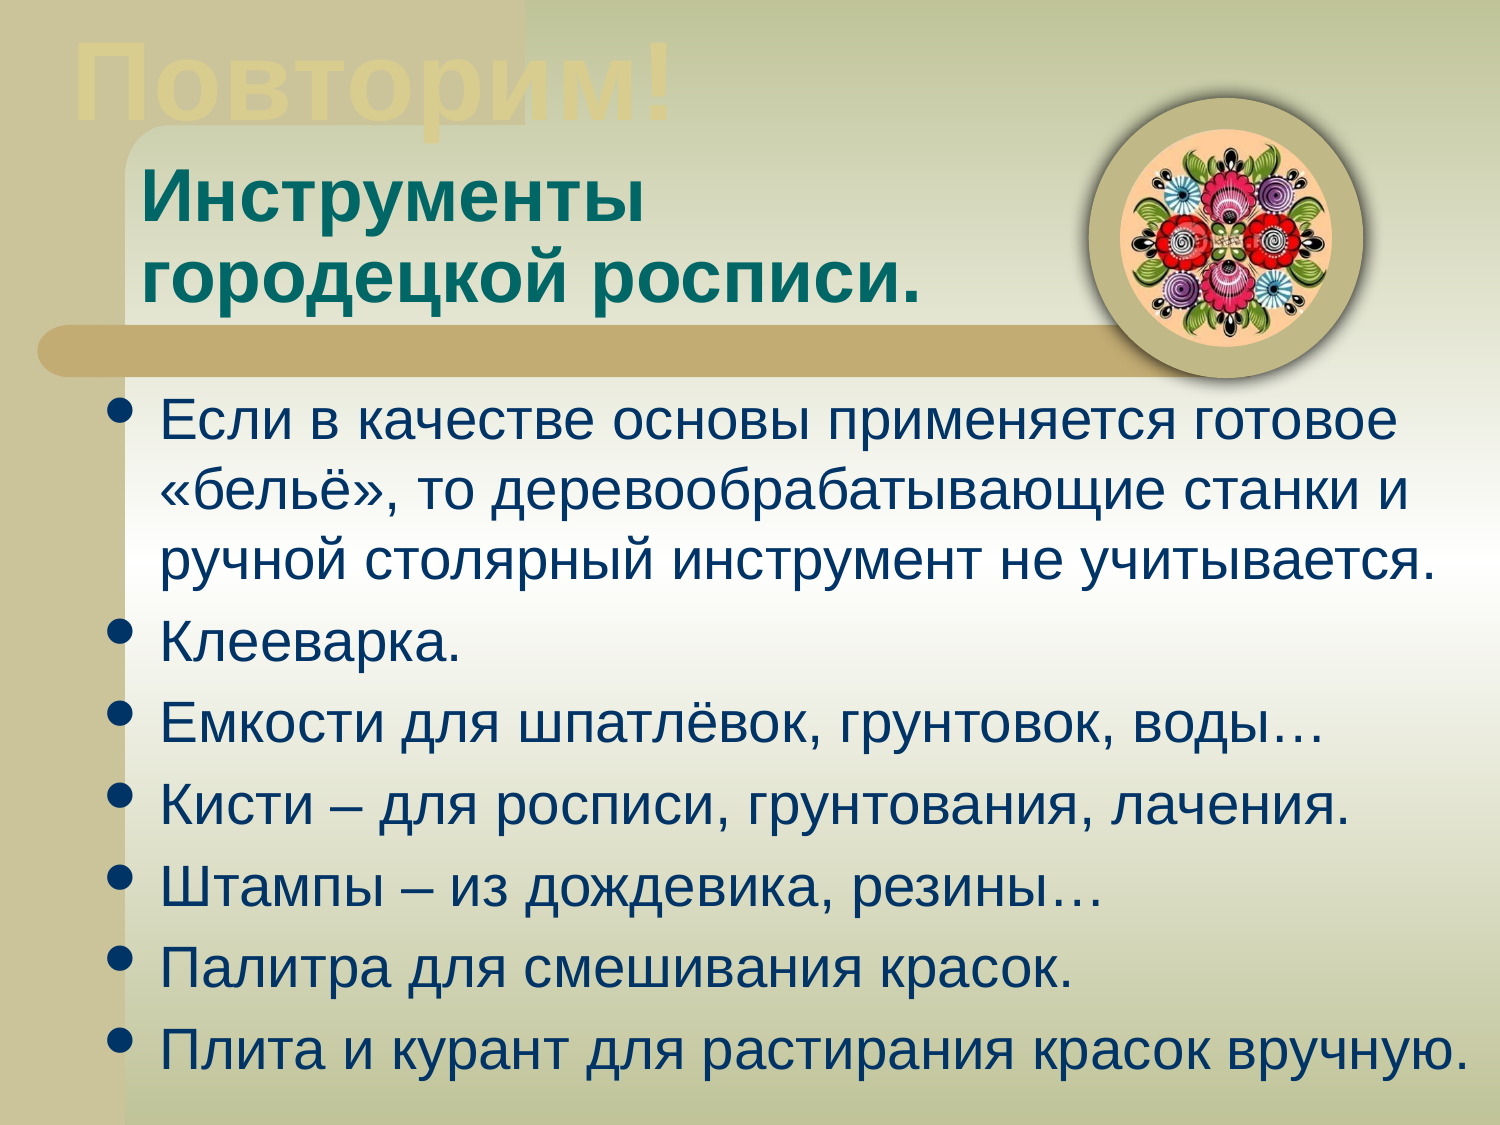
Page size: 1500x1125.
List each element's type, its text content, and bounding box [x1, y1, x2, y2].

title Инструменты городецкой росписи. [124, 138, 1099, 327]
list Если в качестве основы применяется готовое «бельё», то деревообрабатывающие станки и ручной столярный инструмент не учитывается. Клееварка. Емкости для шпатлёвок, грунтовок, воды… Кисти – для росписи, грунтования, лачения. Штампы – из дождевика, резины… Палитра для смешивания красок. Плита и курант для растирания красок вручную. [88, 373, 1500, 1112]
text_box Повторим! [56, 0, 694, 150]
picture [1104, 113, 1348, 363]
title Инструменты городецкой росписи. [1352, 138, 1426, 327]
